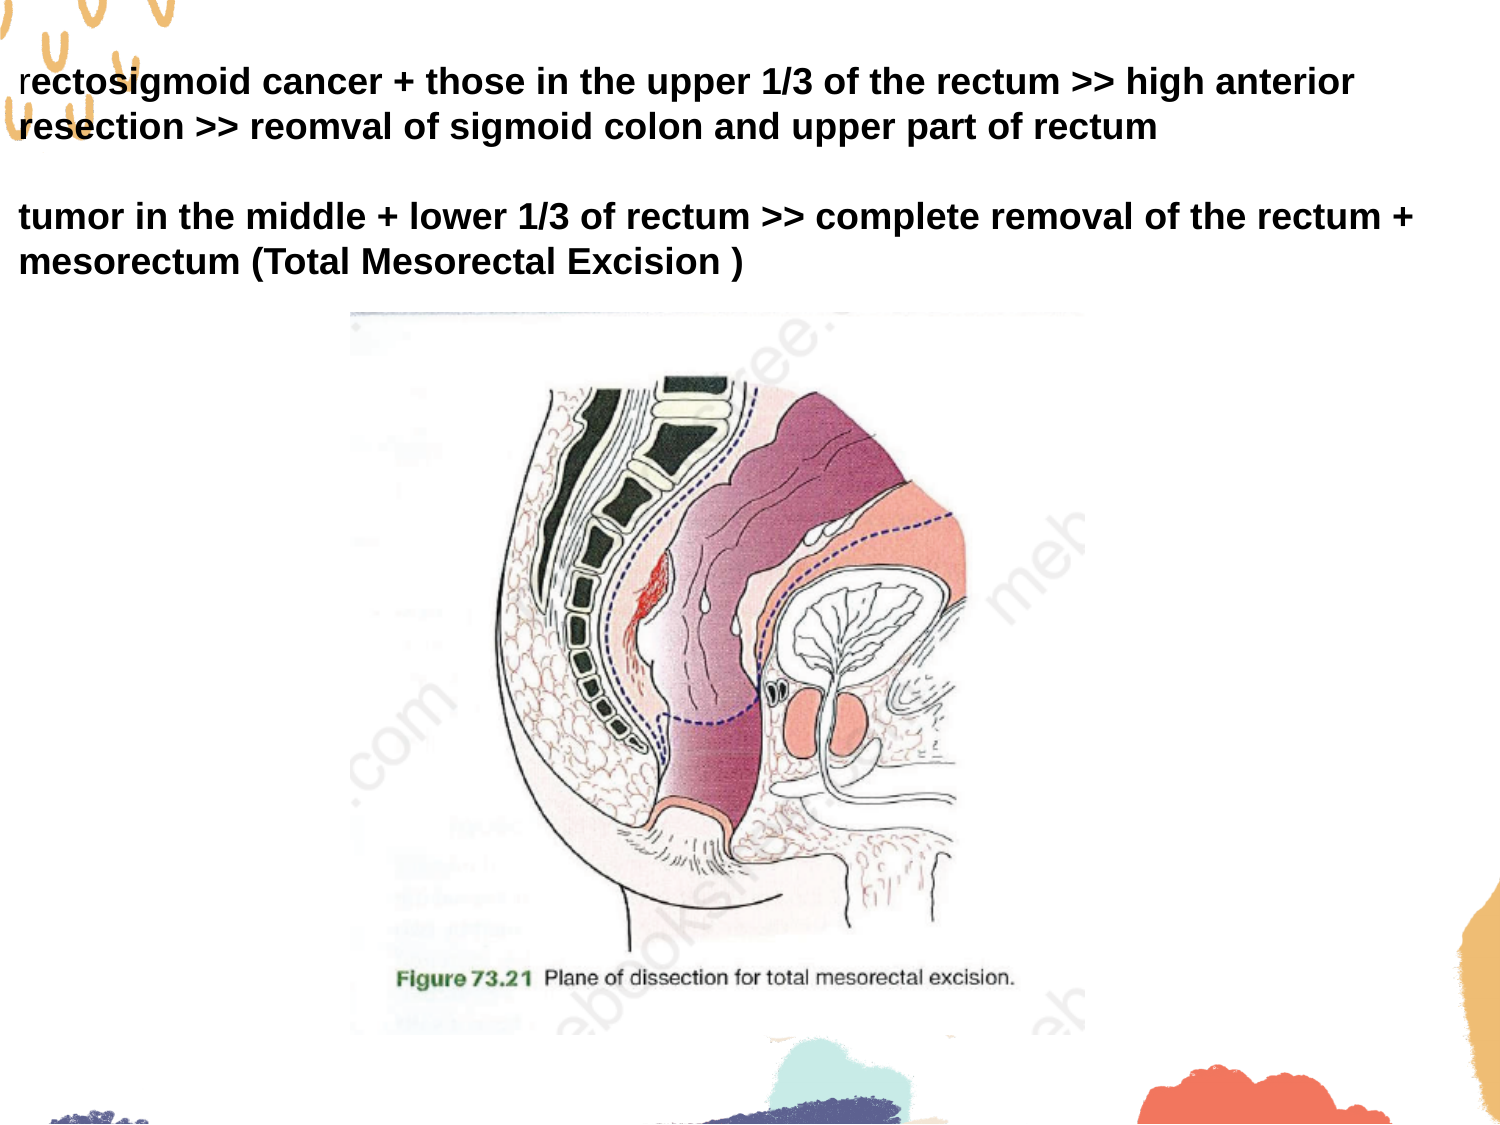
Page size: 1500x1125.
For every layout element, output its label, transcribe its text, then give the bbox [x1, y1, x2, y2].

picture [5, 874, 1500, 1124]
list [349, 312, 1085, 1035]
picture [0, 0, 472, 153]
text_box rectosigmoid cancer + those in the upper 1/3 of the rectum >> high anterior resection >> reomval of sigmoid colon and upper part of rectum tumor in the middle + lower 1/3 of rectum >> complete removal of the rectum + mesorectum (Total Mesorectal Excision ) [3, 49, 1476, 290]
